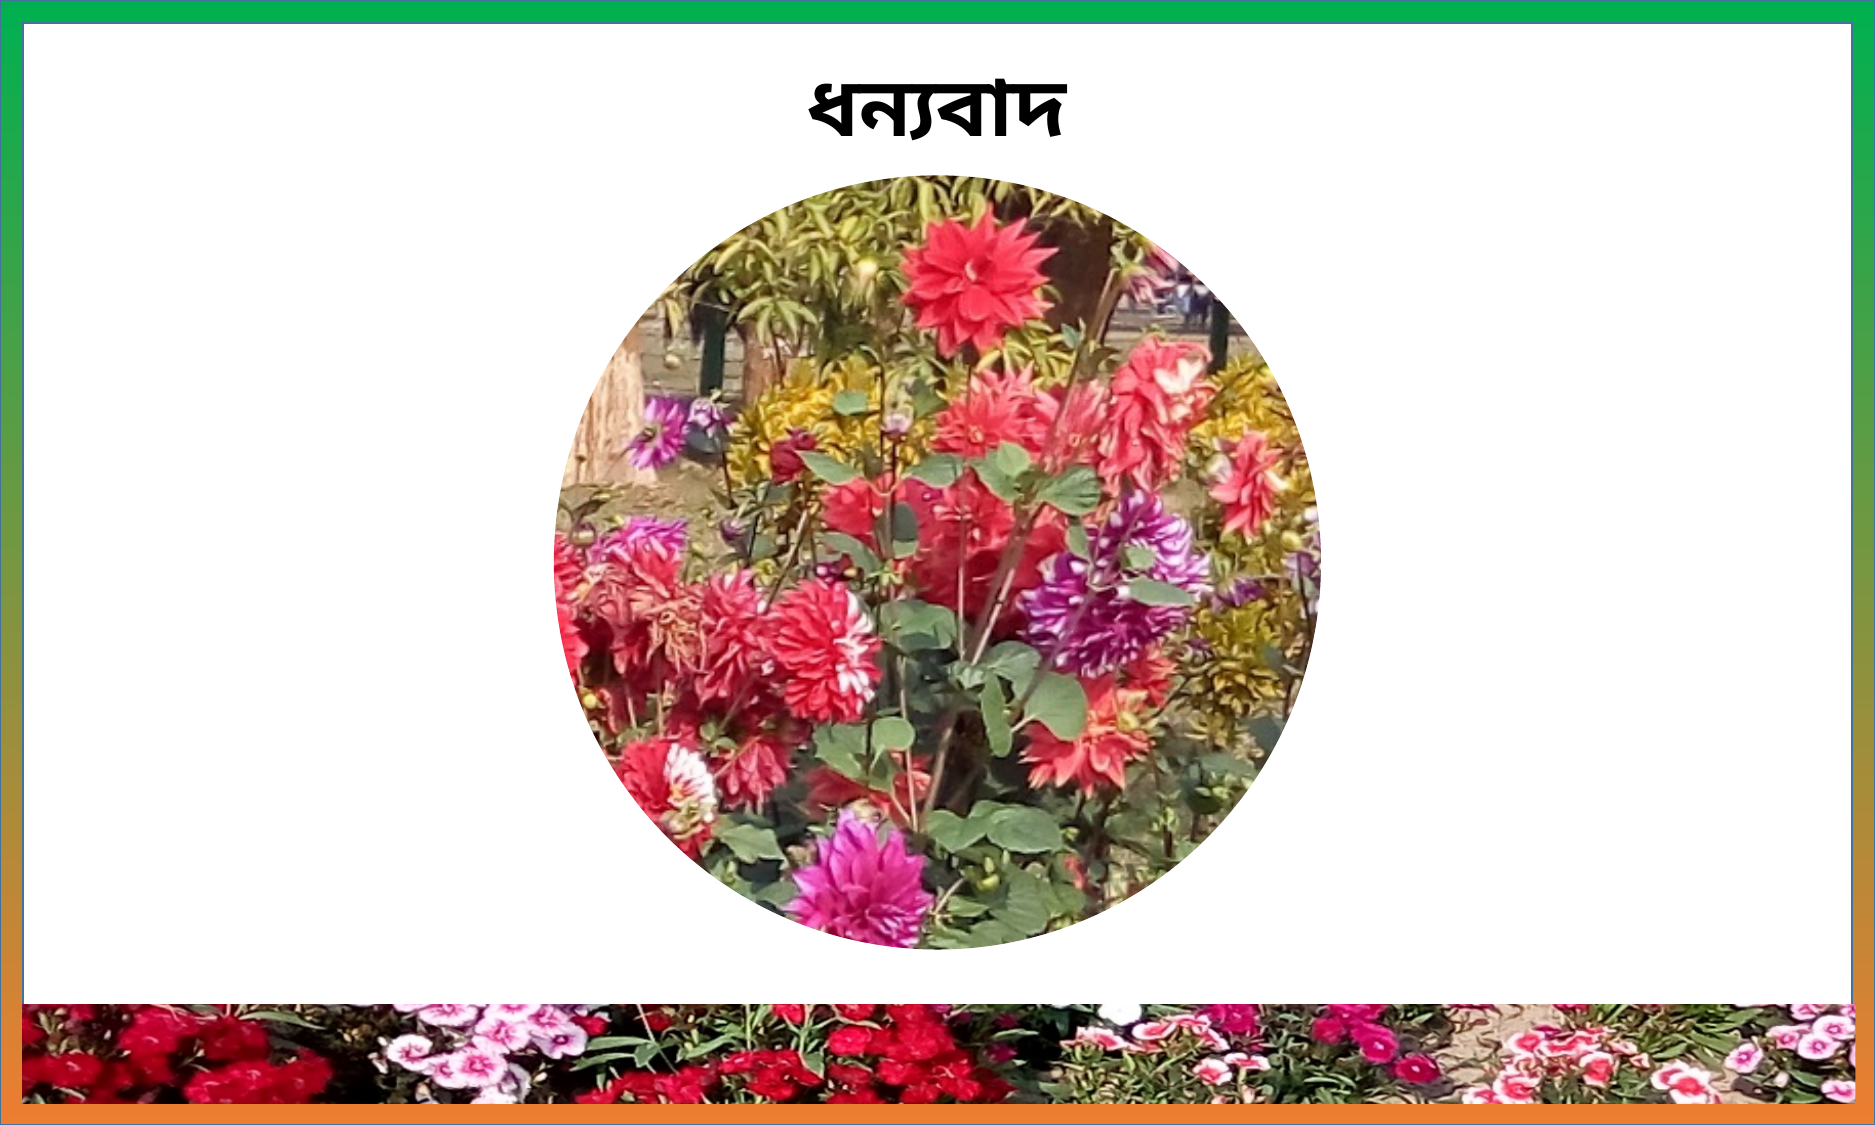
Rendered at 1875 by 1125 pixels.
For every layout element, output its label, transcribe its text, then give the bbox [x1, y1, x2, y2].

picture [22, 1004, 1856, 1104]
picture [553, 175, 1322, 950]
text_box ধন্যবাদ [750, 45, 1125, 160]
